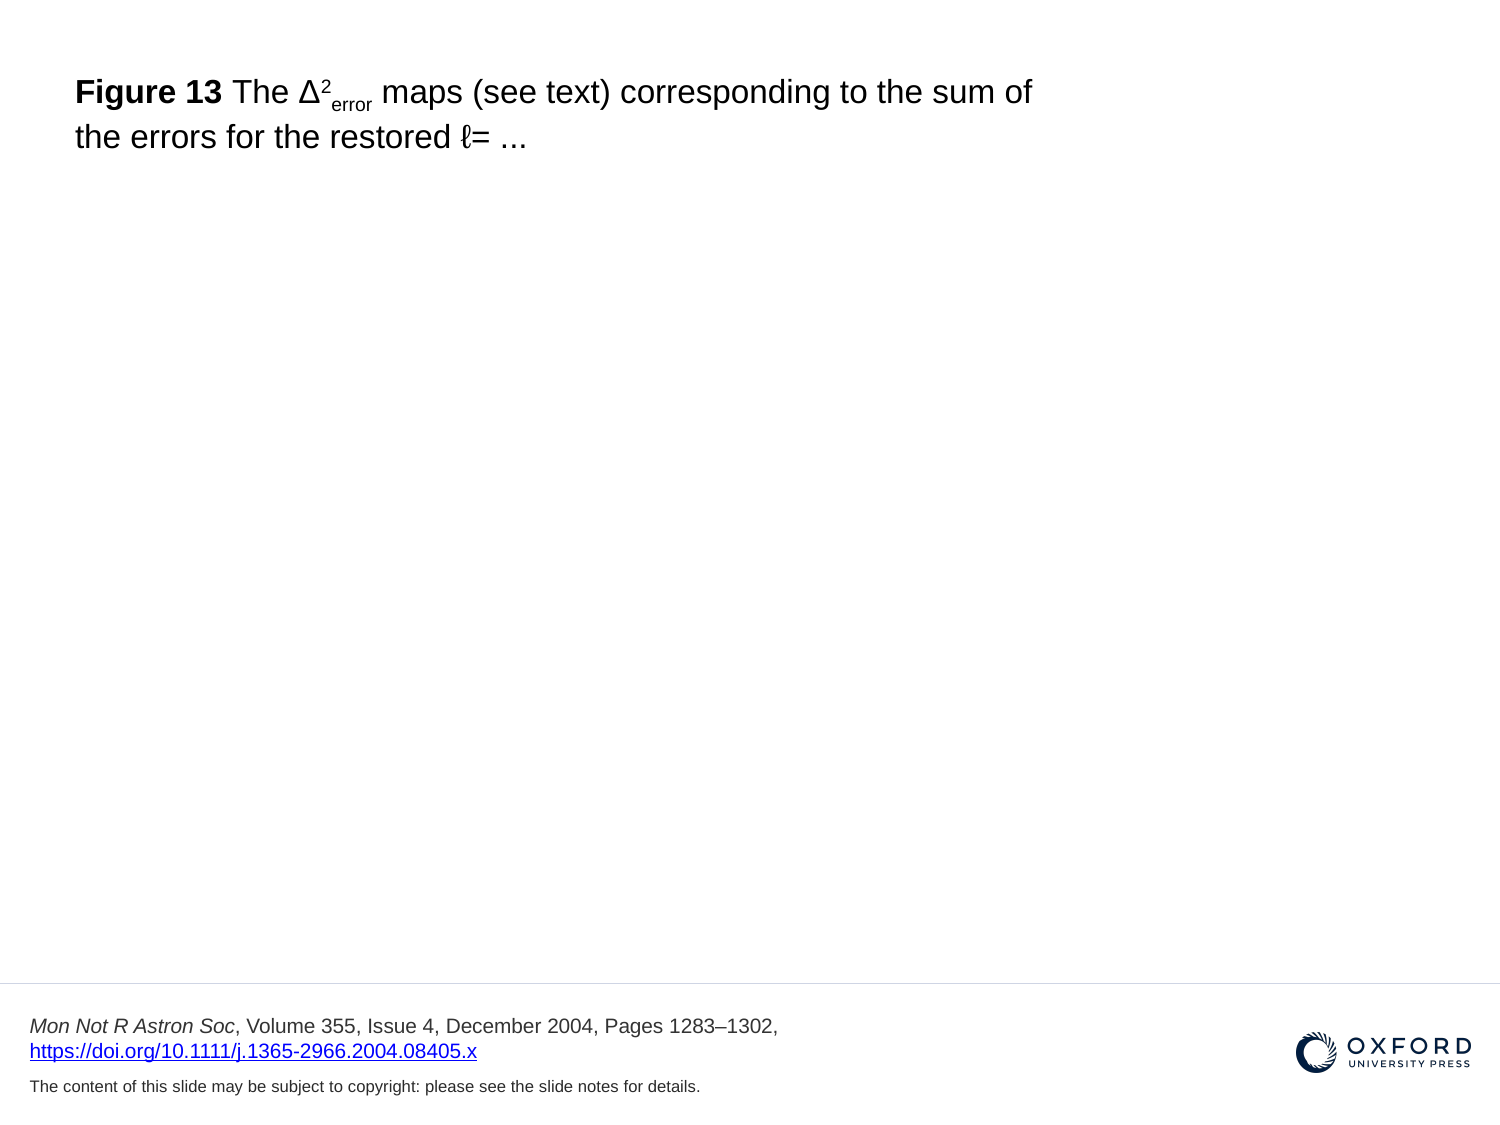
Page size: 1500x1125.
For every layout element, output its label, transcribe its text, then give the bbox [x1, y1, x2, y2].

picture [1296, 1032, 1471, 1073]
title Figure 13 The Δ2error maps (see text) corresponding to the sum of the errors for the restored ℓ= ... [75, 69, 1078, 171]
footer Mon Not R Astron Soc, Volume 355, Issue 4, December 2004, Pages 1283–1302, https://doi.org/10.1111/j.1365-2966.2004.08405.x The content of this slide may be subject to copyright: please see the slide notes for details. [0, 983, 1260, 1125]
